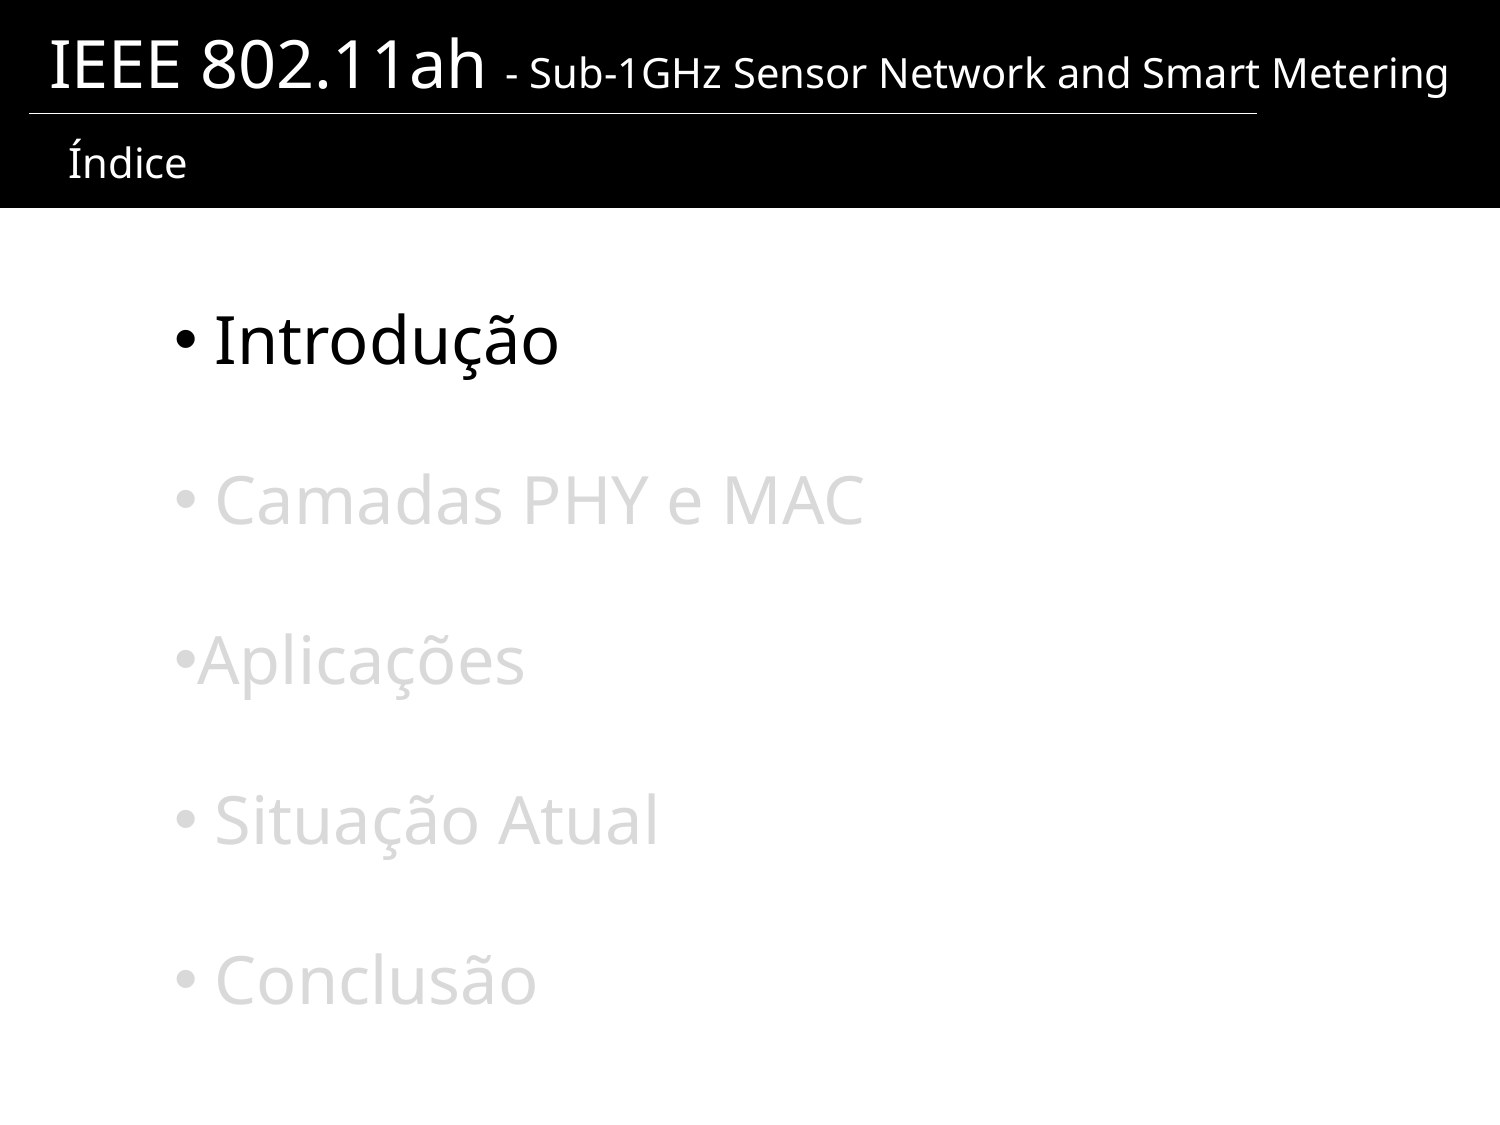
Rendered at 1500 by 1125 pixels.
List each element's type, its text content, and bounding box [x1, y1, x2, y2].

text_box Introdução Camadas PHY e MAC Aplicações Situação Atual Conclusão [159, 290, 975, 1026]
text_box IEEE 802.11ah - Sub-1GHz Sensor Network and Smart Metering Índice [0, 0, 1500, 210]
